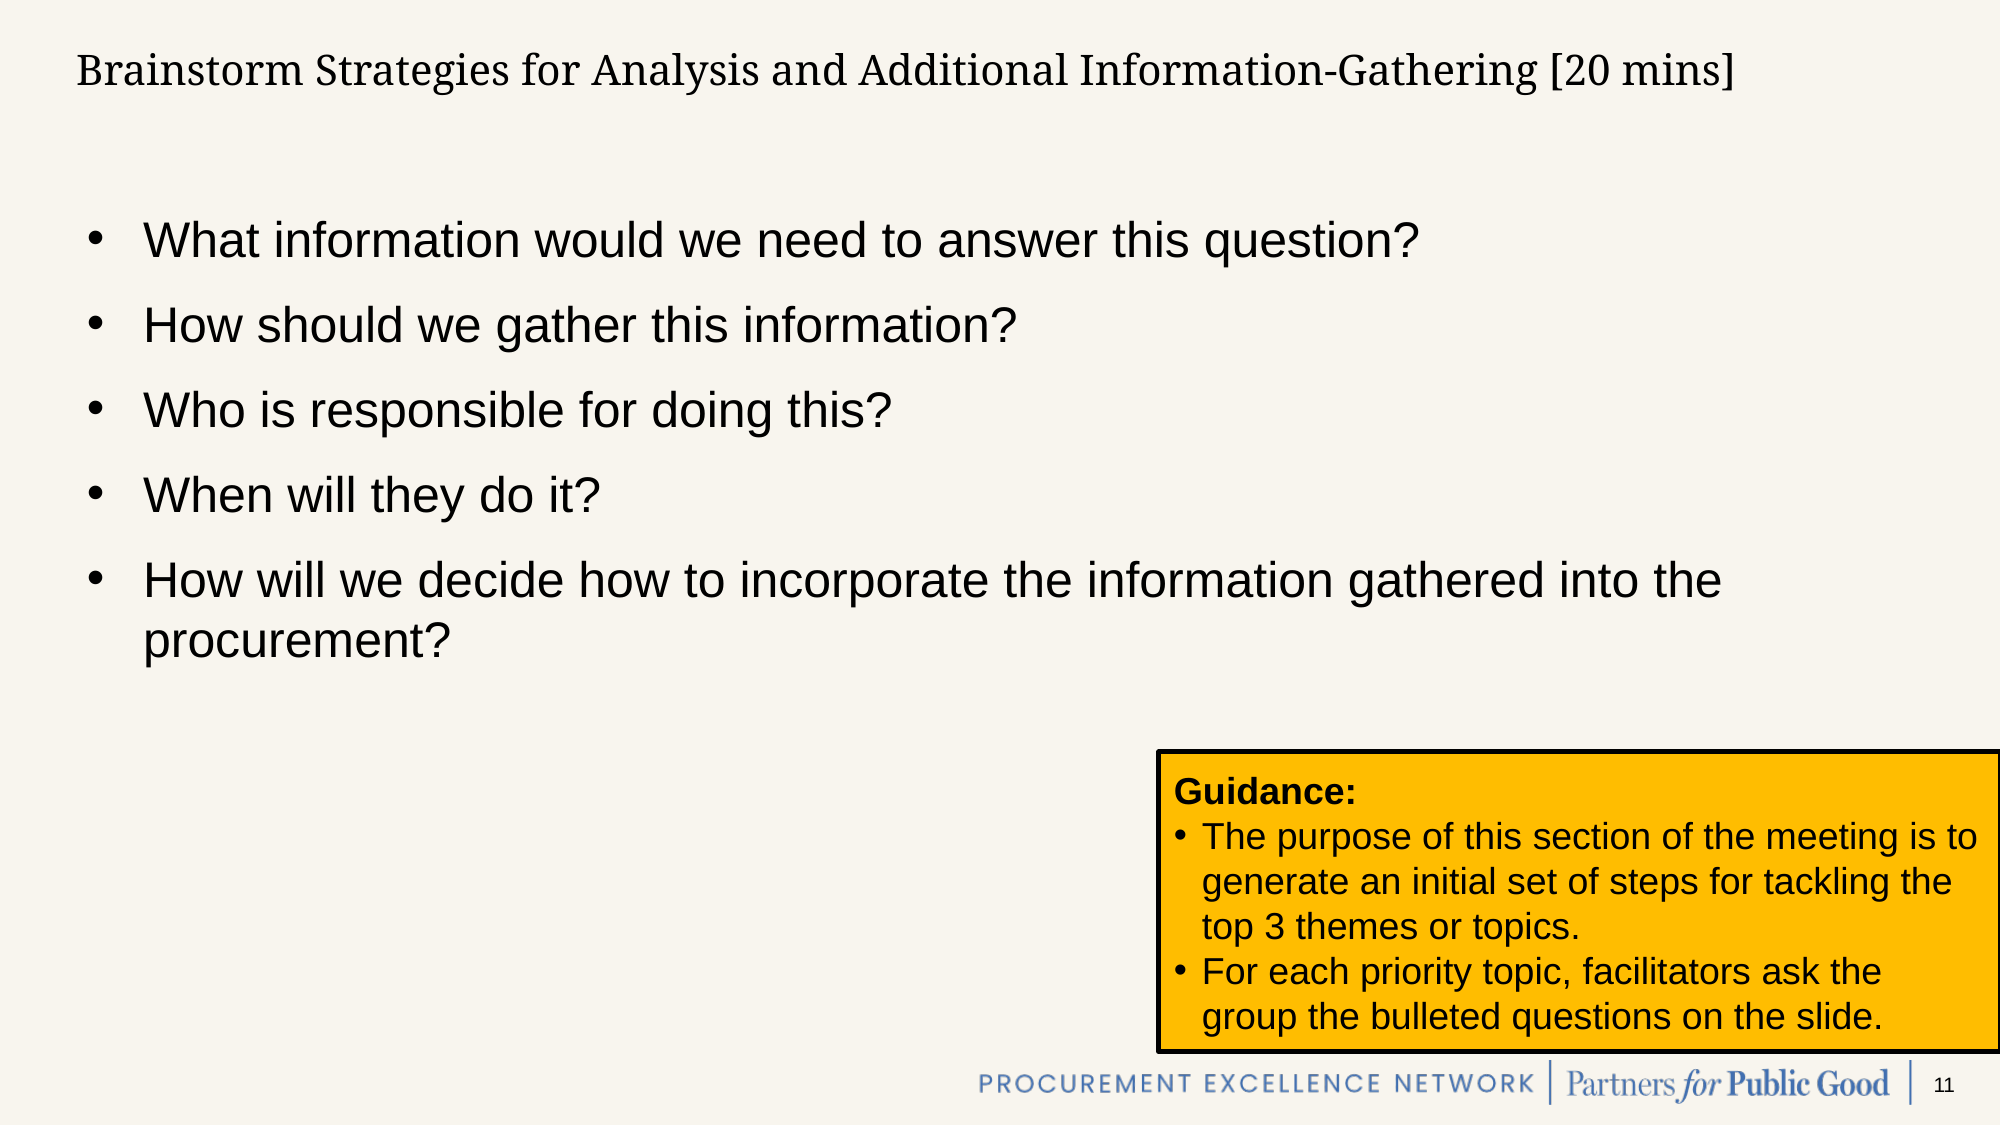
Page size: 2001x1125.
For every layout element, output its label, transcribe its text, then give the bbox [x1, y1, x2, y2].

list What information would we need to answer this question? How should we gather this information? Who is responsible for doing this? When will they do it? How will we decide how to incorporate the information gathered into the procurement? [62, 200, 1863, 963]
text_box Guidance: The purpose of this section of the meeting is to generate an initial set of steps for tackling the top 3 themes or topics. For each priority topic, facilitators ask the group the bulleted questions on the slide. [1158, 751, 2000, 1052]
title Brainstorm Strategies for Analysis and Additional Information-Gathering [20 mins] [60, 43, 1861, 133]
picture [944, 1060, 1940, 1105]
